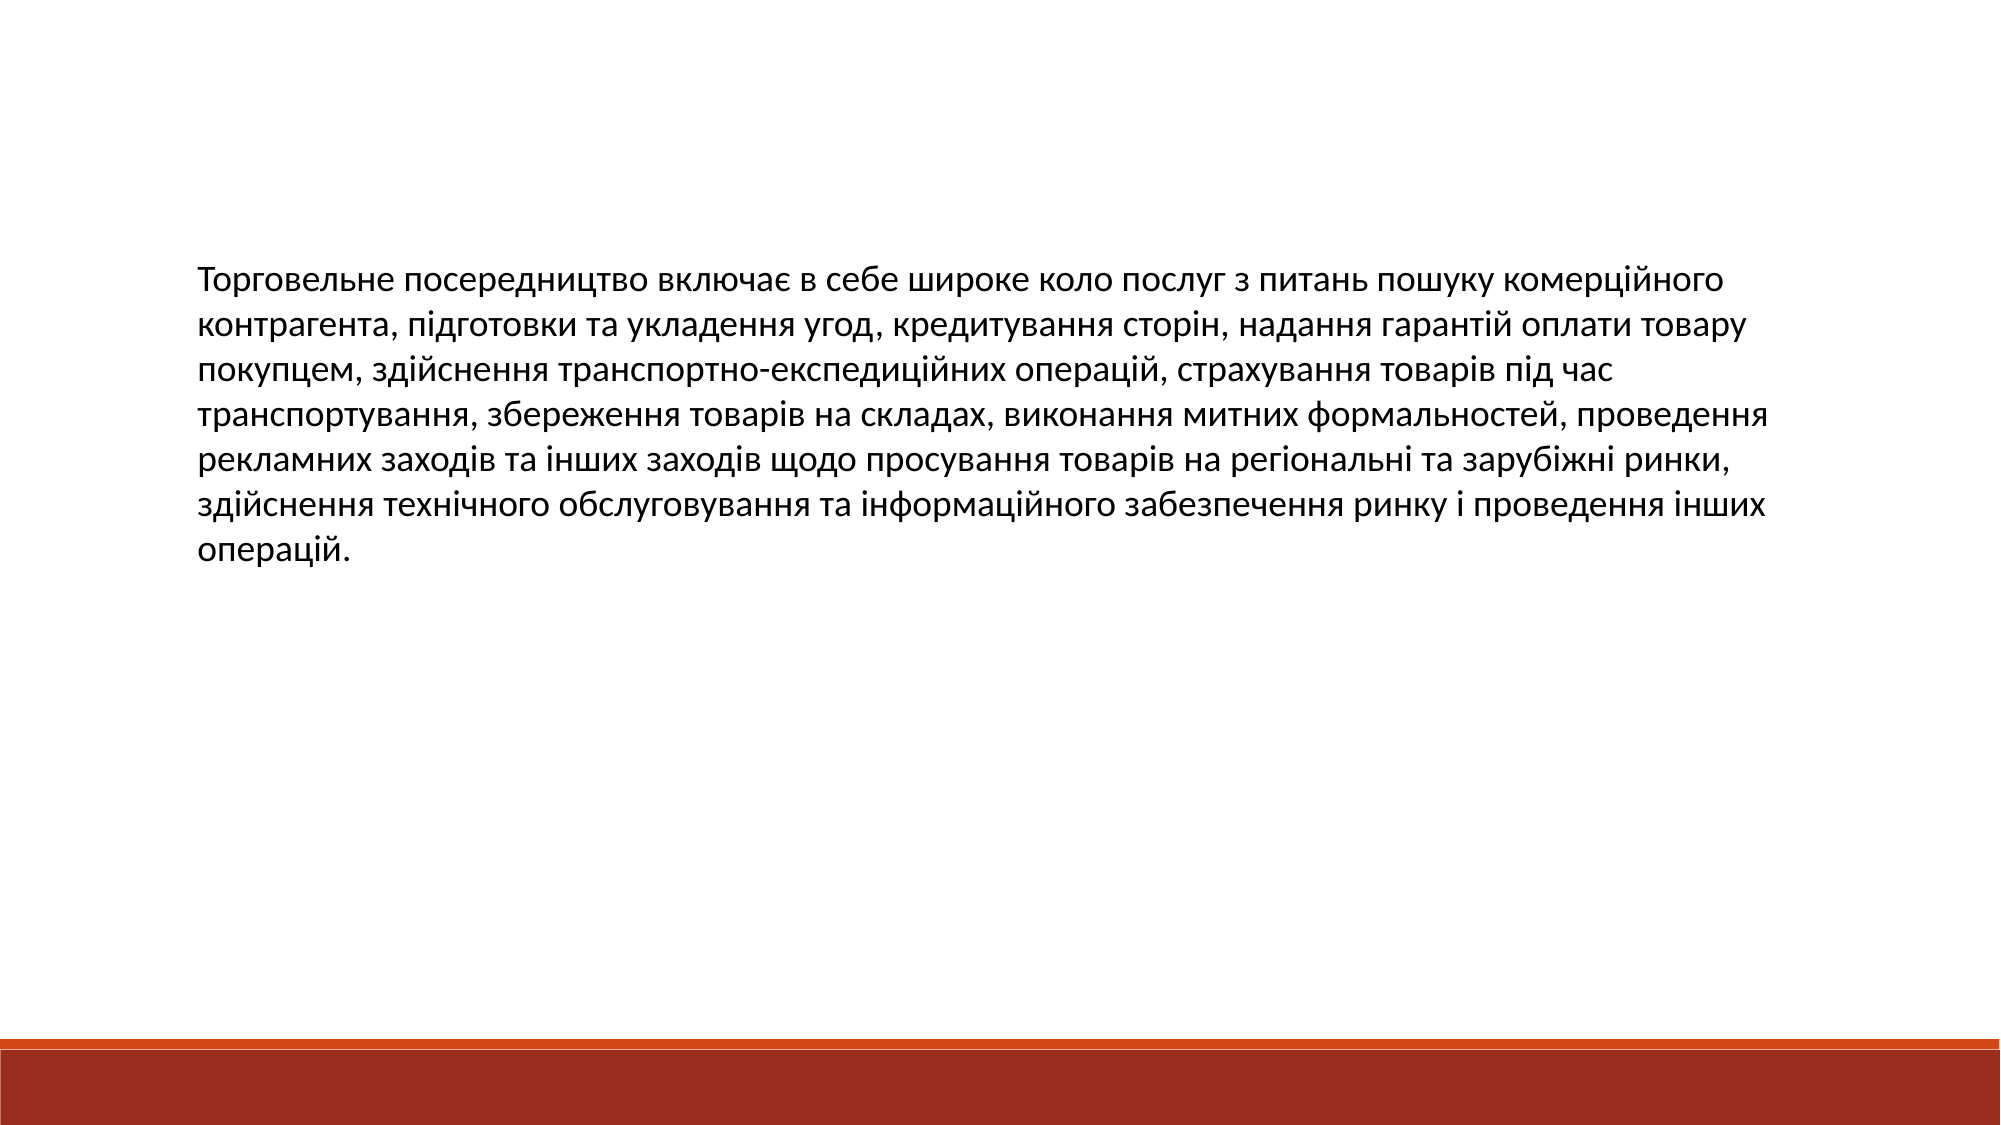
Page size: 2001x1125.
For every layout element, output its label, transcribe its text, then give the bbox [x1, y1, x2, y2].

text_box Торговельне посередництво включає в себе широке коло послуг з питань пошуку комерційного контрагента, підготовки та укладення угод, кредитування сторін, надання гарантій оплати товару покупцем, здійснення транспортно-експедиційних операцій, страхування товарів під час транспортування, збереження товарів на складах, виконання митних формальностей, проведення рекламних заходів та інших заходів щодо просування товарів на регіональні та зарубіжні ринки, здійснення технічного обслуговування та інформаційного забезпечення ринку і проведення інших операцій. [182, 246, 1818, 577]
